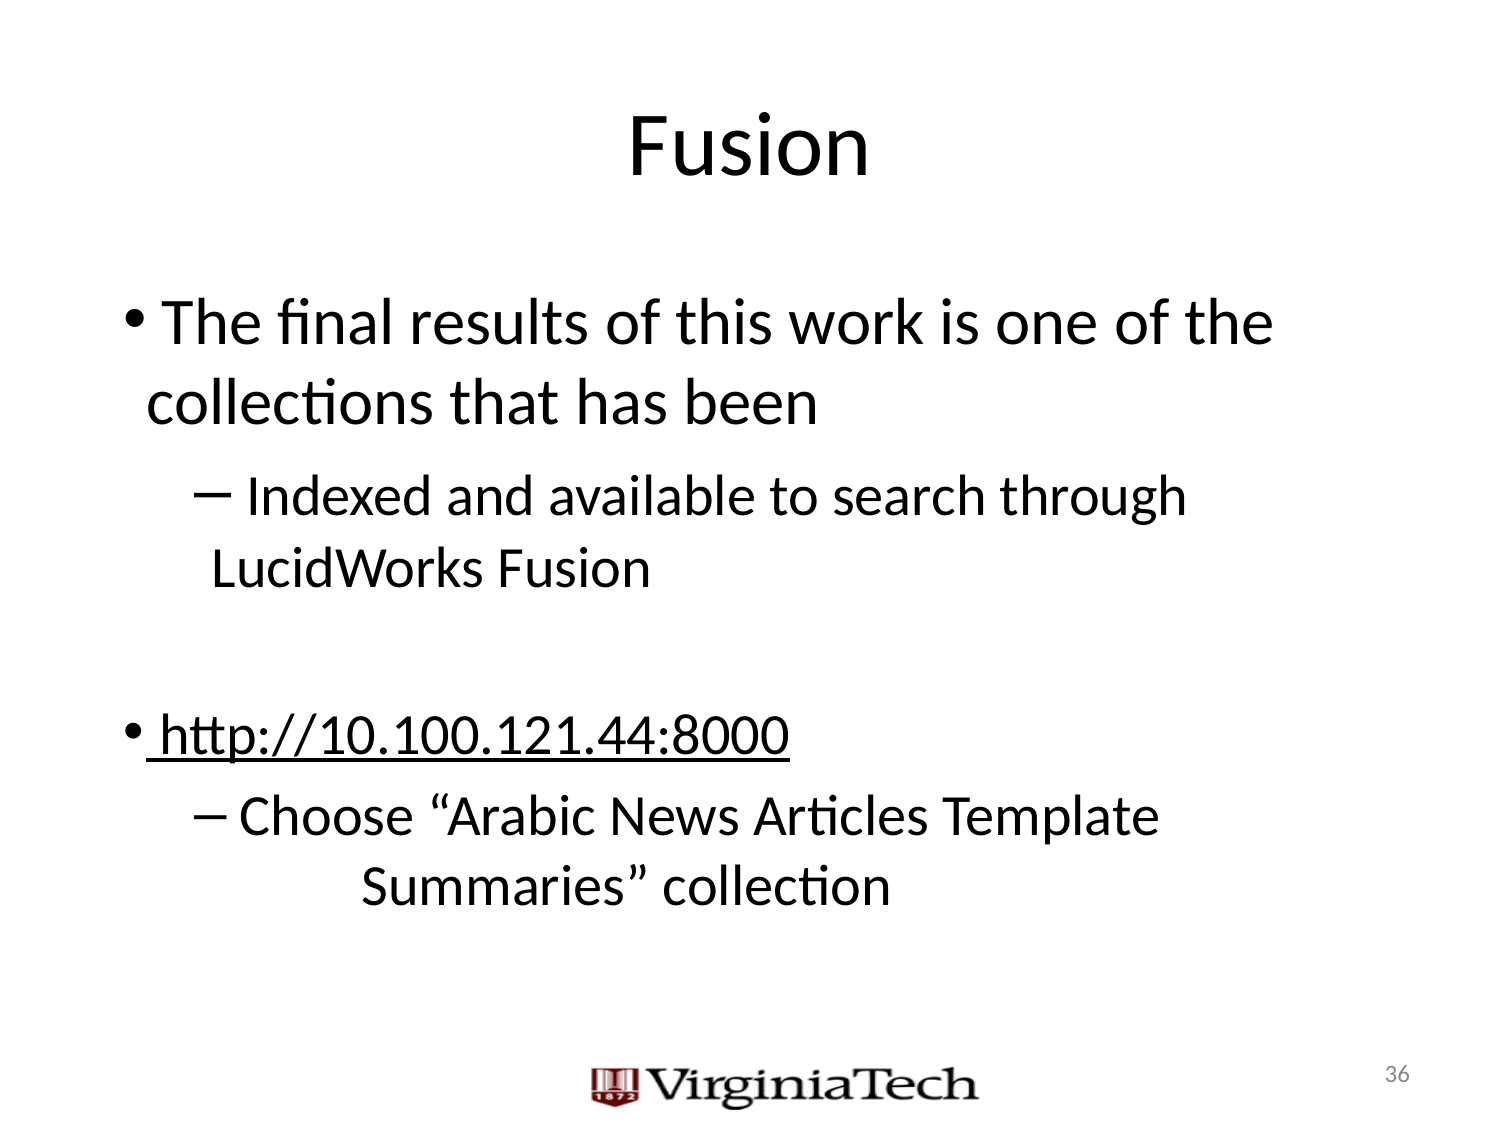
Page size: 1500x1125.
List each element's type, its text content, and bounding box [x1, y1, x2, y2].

picture [587, 1052, 988, 1114]
title Fusion [75, 45, 1425, 233]
list The final results of this work is one of the collections that has been Indexed and available to search through LucidWorks Fusion http://10.100.121.44:8000 Choose “Arabic News Articles Template Summaries” collection [75, 262, 1425, 1005]
slide_number 36 [1074, 1042, 1425, 1103]
